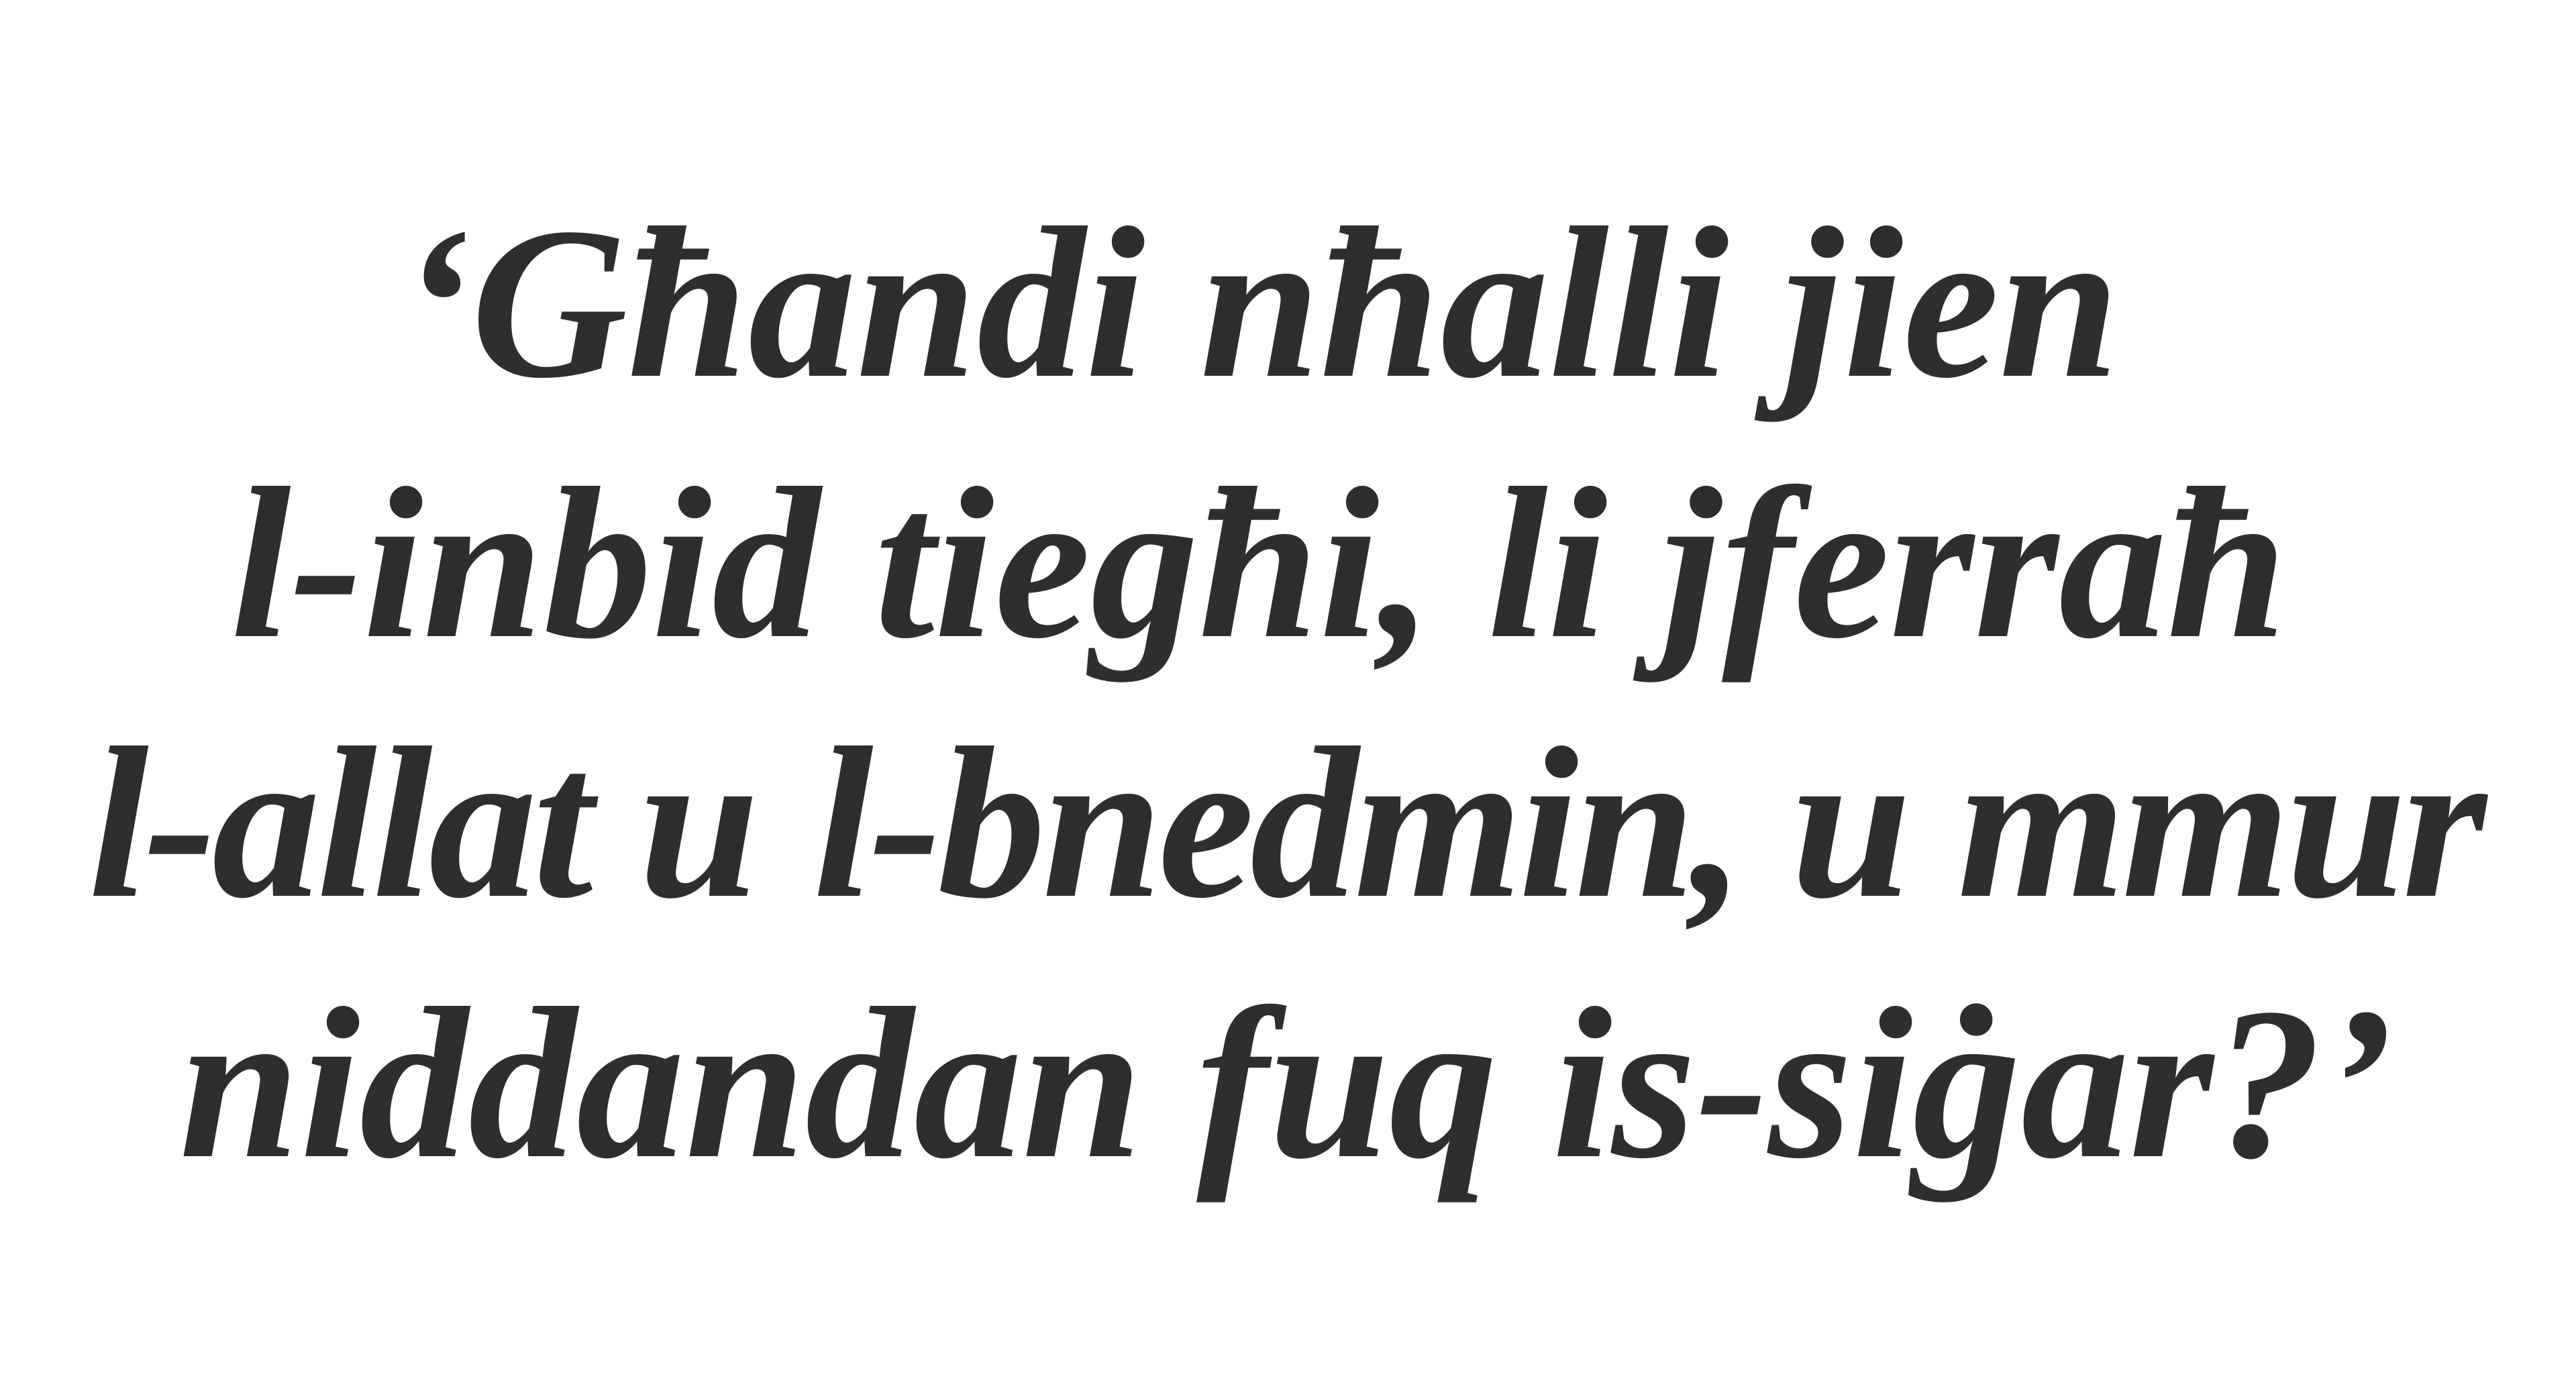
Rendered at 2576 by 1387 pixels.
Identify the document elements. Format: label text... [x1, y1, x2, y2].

list ‘Għandi nħalli jien l-inbid tiegħi, li jferraħ l-allat u l-bnedmin, u mmur niddandan fuq is-siġar?’ [39, 154, 2536, 1233]
